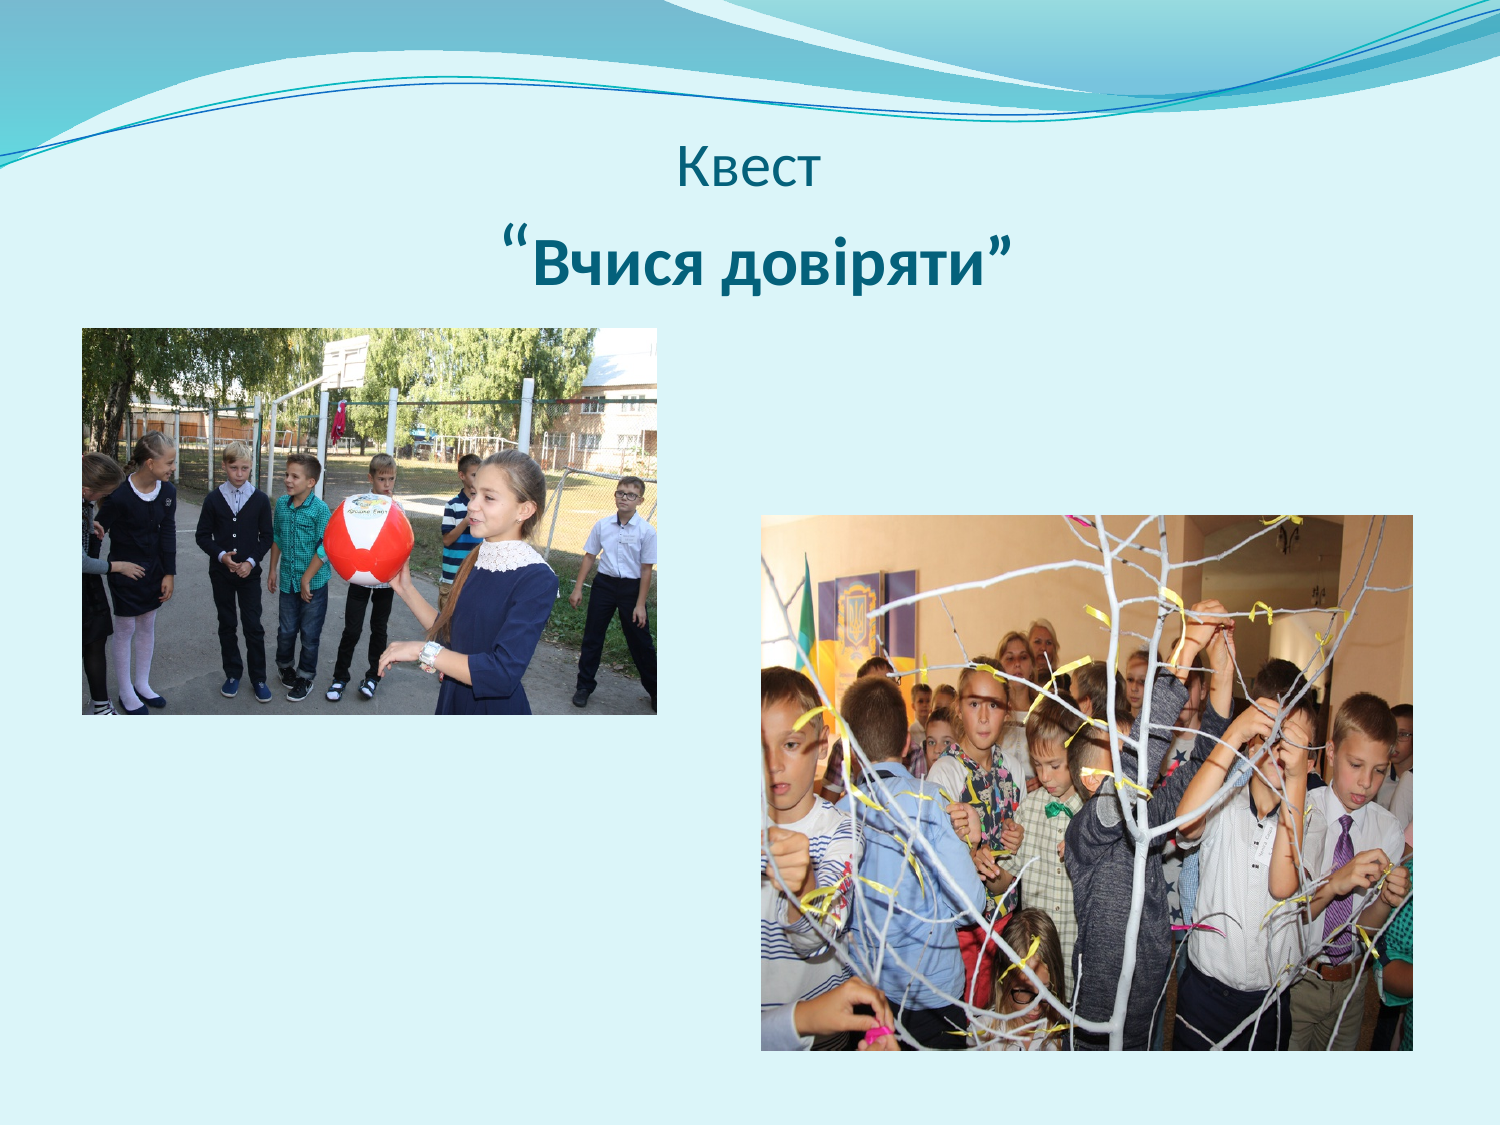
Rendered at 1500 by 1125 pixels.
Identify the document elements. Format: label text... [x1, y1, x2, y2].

picture [761, 515, 1414, 1052]
title Квест “Вчися довіряти” [75, 115, 1438, 303]
picture [81, 327, 657, 715]
